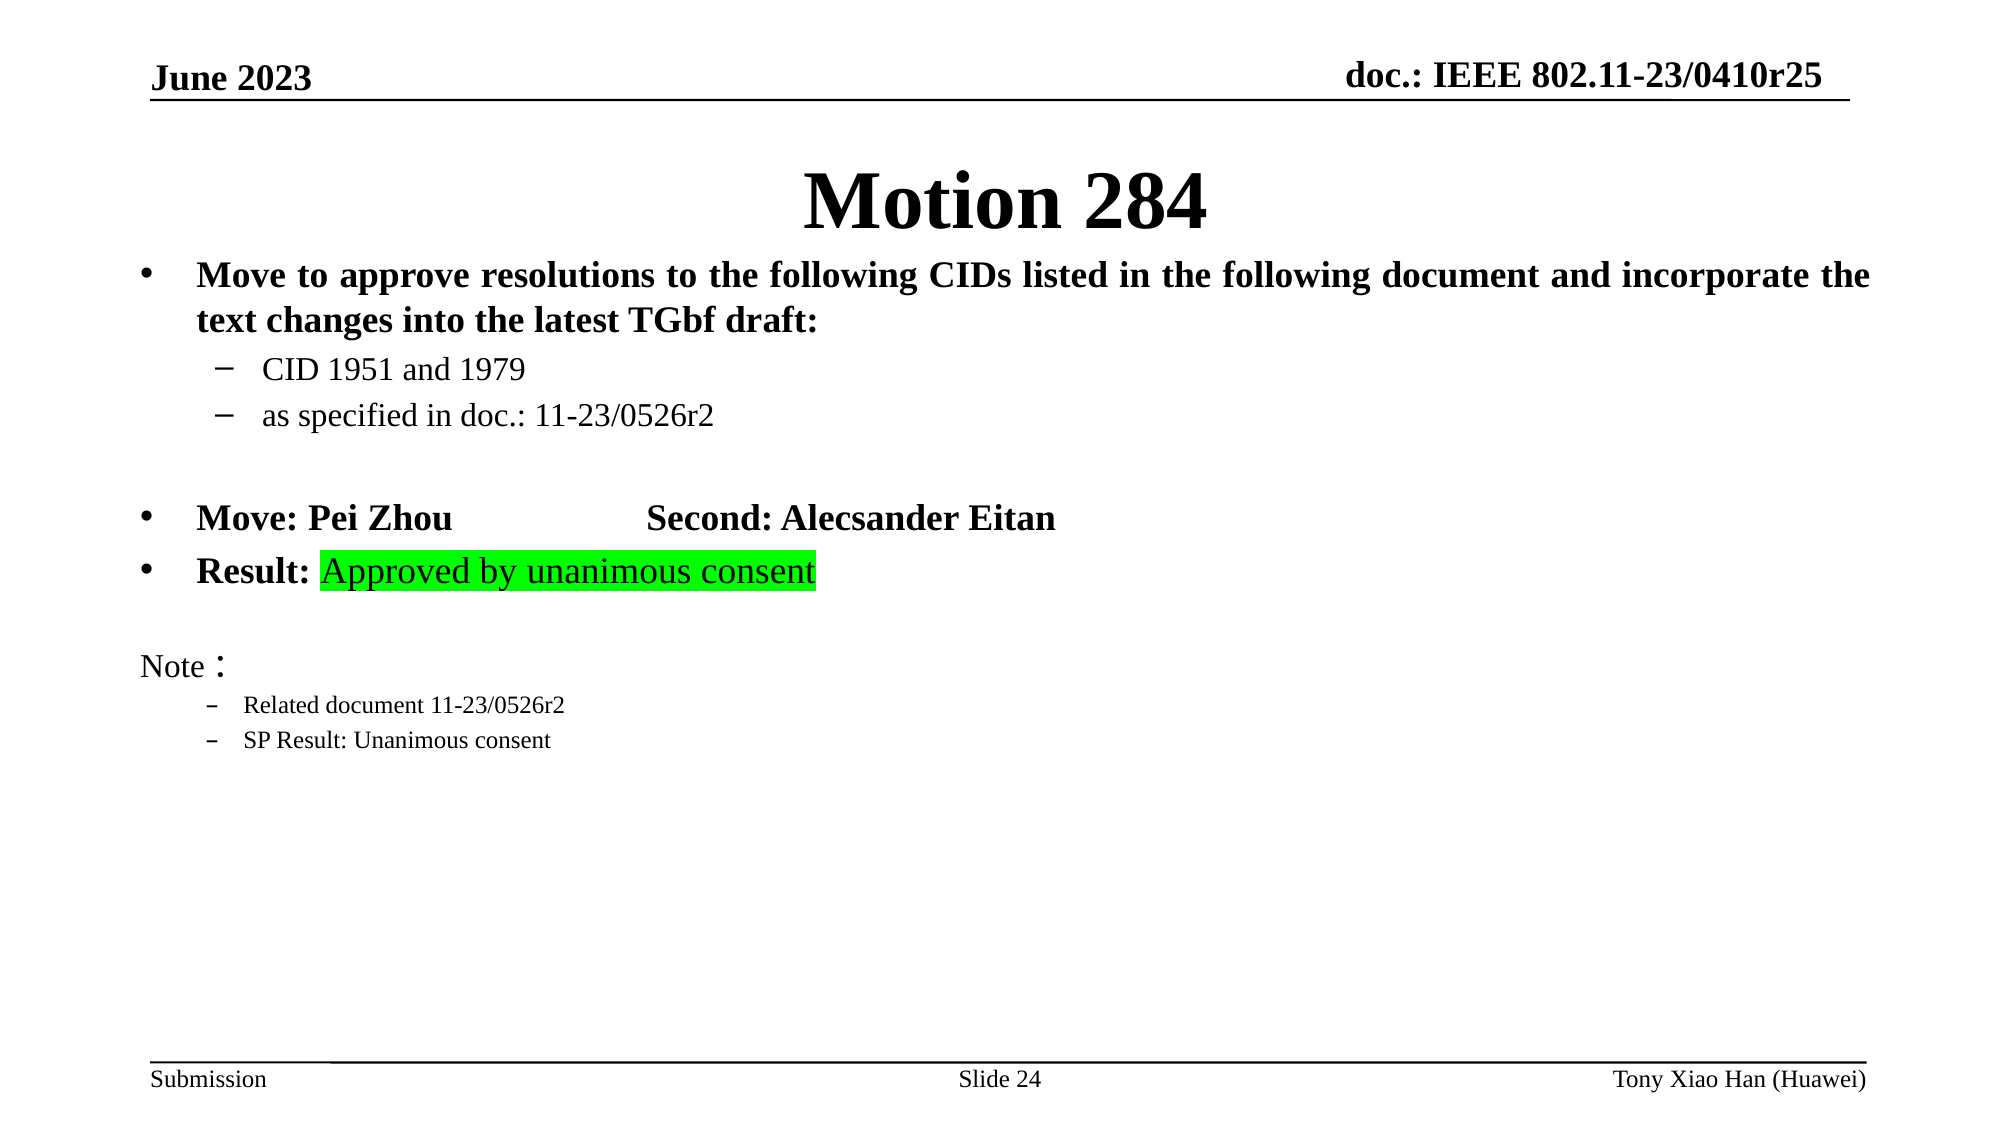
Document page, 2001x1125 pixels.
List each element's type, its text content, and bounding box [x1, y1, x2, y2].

text_box Move to approve resolutions to the following CIDs listed in the following document and incorporate the text changes into the latest TGbf draft: CID 1951 and 1979 as specified in doc.: 11-23/0526r2 Move: Pei Zhou Second: Alecsander Eitan Result: Approved by unanimous consent Note： Related document 11-23/0526r2 SP Result: Unanimous consent [125, 212, 1888, 900]
text_box Motion 284 [368, 137, 1644, 212]
